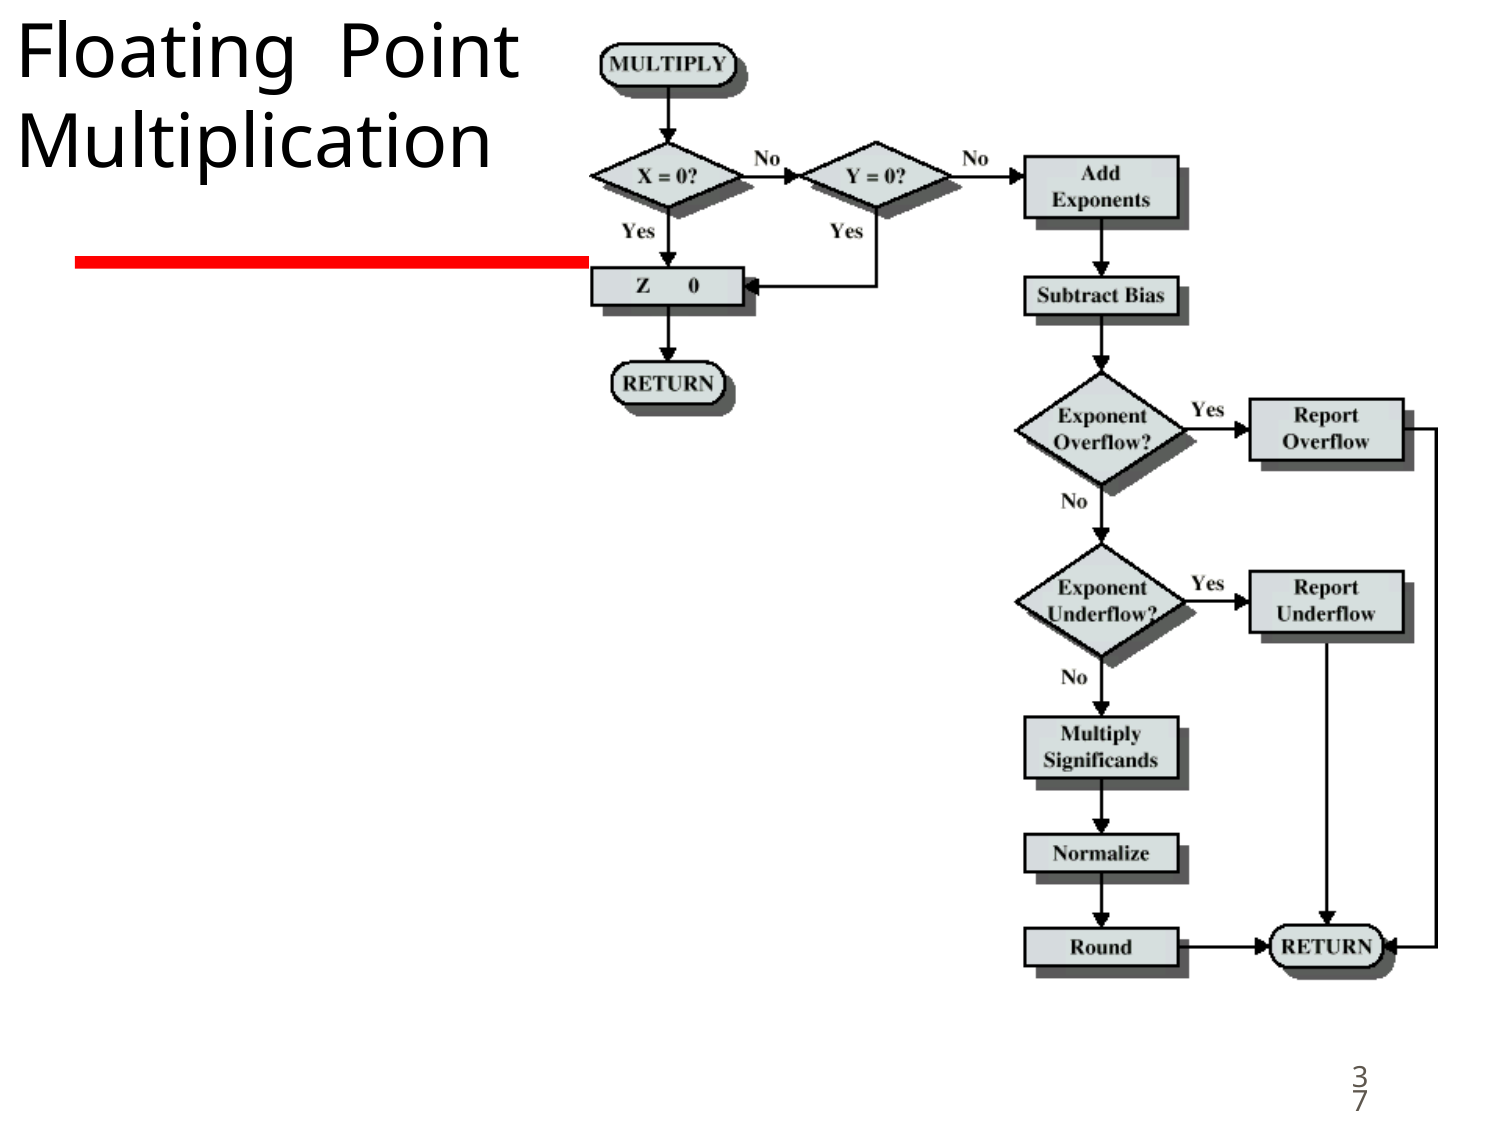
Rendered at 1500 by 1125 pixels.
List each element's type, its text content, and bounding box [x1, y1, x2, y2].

slide_number 37 [1345, 1063, 1375, 1125]
title Floating Point Multiplication [12, 0, 580, 190]
picture [588, 41, 1438, 988]
